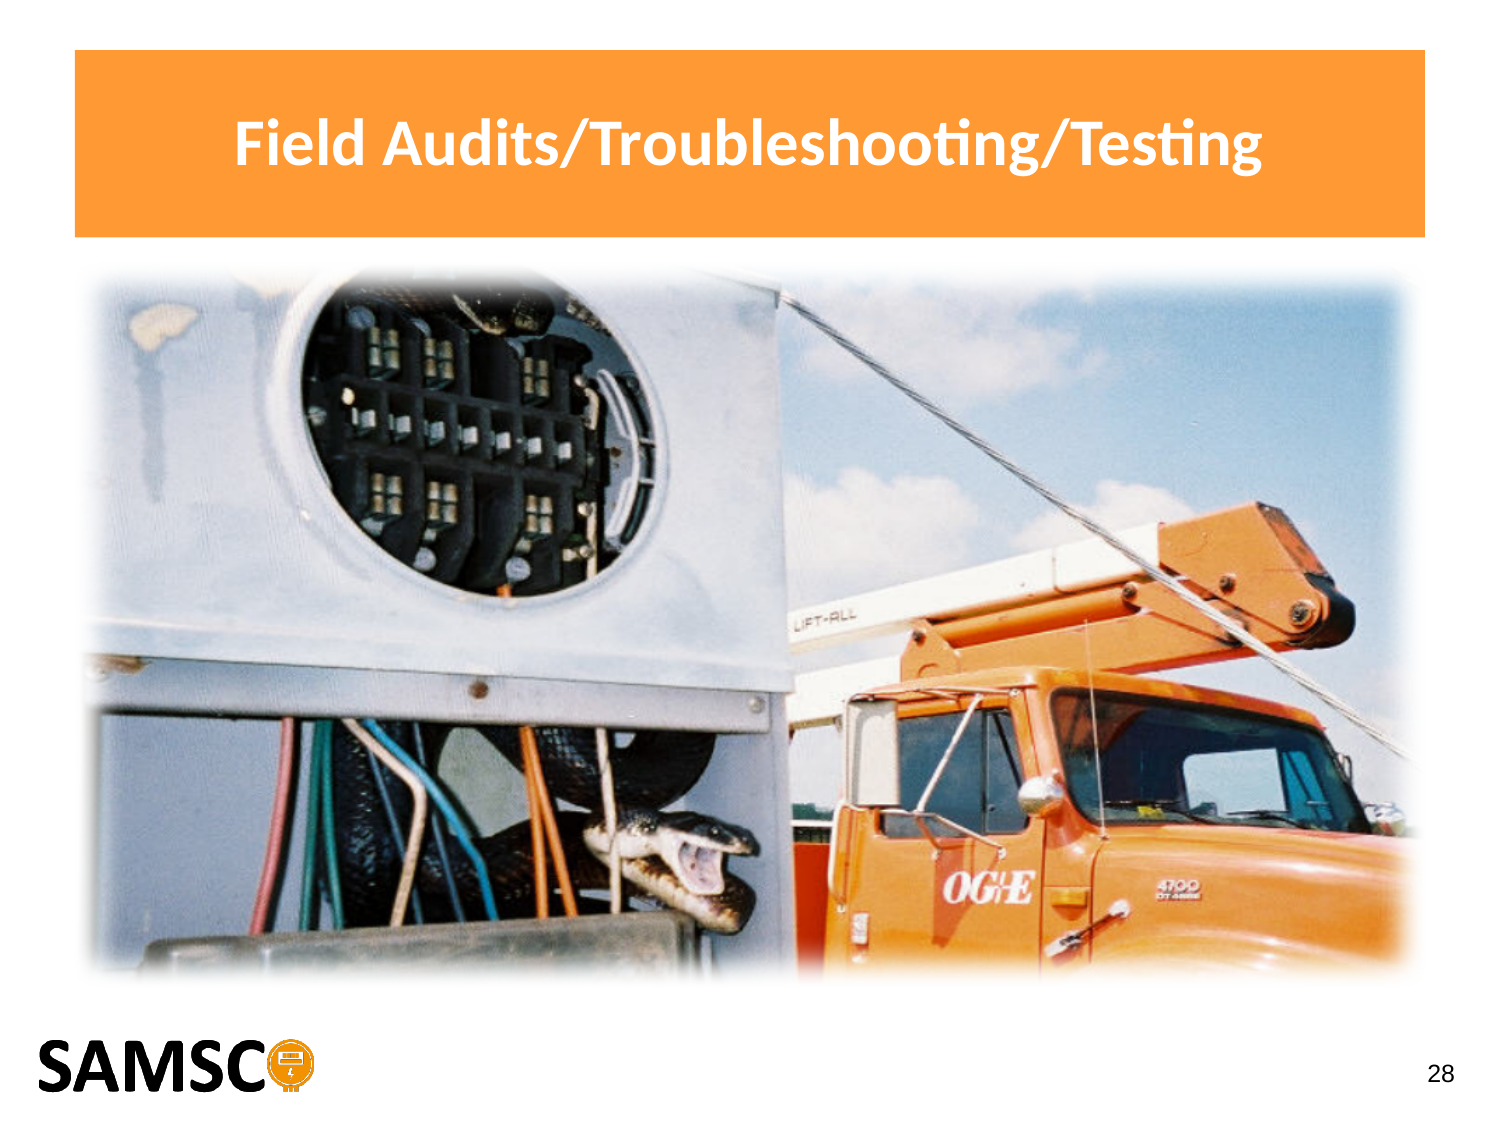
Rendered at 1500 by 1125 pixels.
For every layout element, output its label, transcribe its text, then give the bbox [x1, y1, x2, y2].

picture [74, 262, 1426, 988]
picture [37, 1037, 314, 1095]
title Field Audits/Troubleshooting/Testing [75, 45, 1425, 233]
